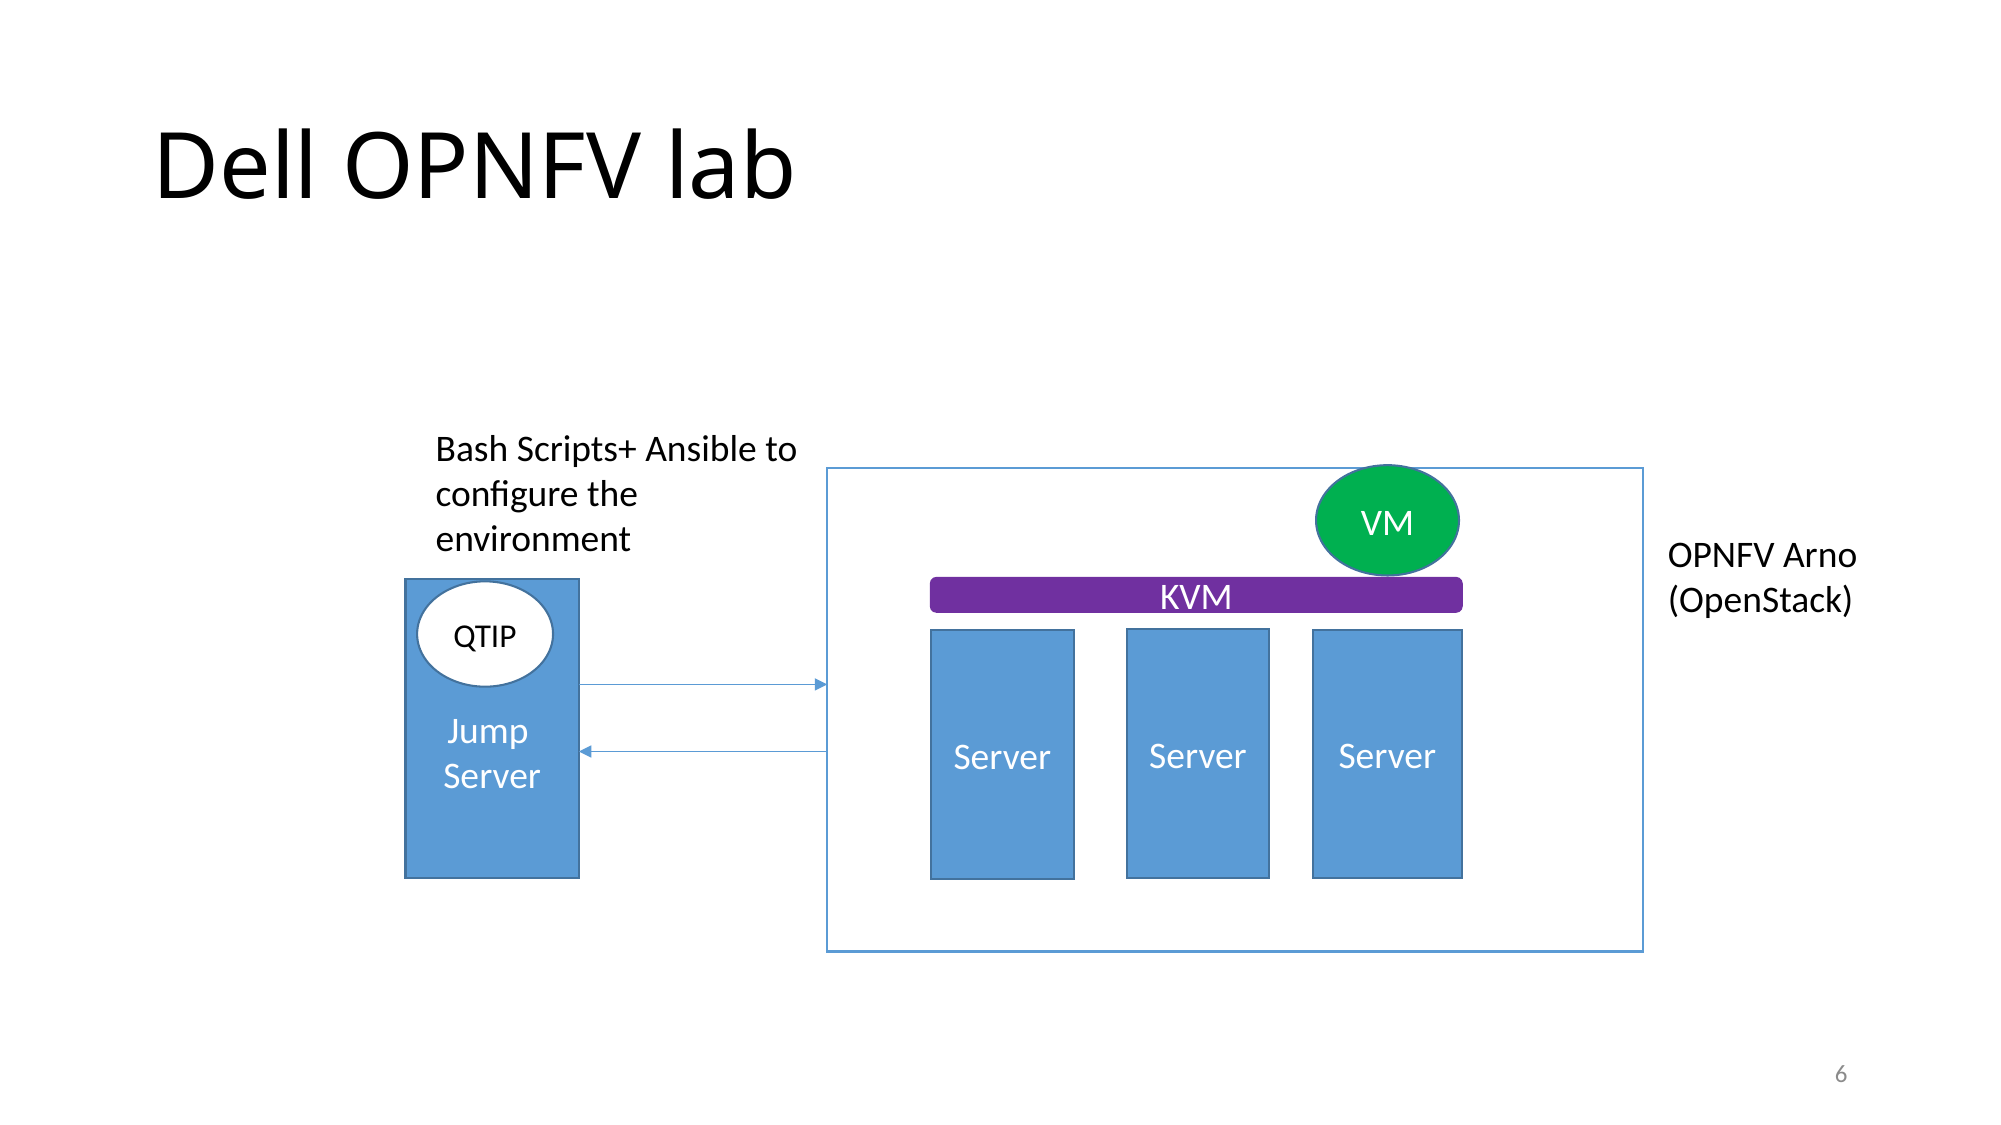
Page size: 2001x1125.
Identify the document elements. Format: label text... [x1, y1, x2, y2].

text_box Jump Server [404, 578, 580, 879]
text_box Bash Scripts+ Ansible to configure the environment [420, 416, 828, 567]
slide_number 6 [1412, 1042, 1863, 1103]
text_box VM [1315, 464, 1461, 576]
title Dell OPNFV lab [137, 59, 1863, 278]
text_box Server [1126, 628, 1270, 879]
text_box OPNFV Arno (OpenStack) [1653, 522, 1875, 628]
text_box KVM [929, 576, 1463, 613]
text_box [826, 467, 1644, 953]
text_box Server [930, 629, 1075, 880]
text_box QTIP [416, 580, 555, 688]
text_box Server [1312, 629, 1463, 879]
